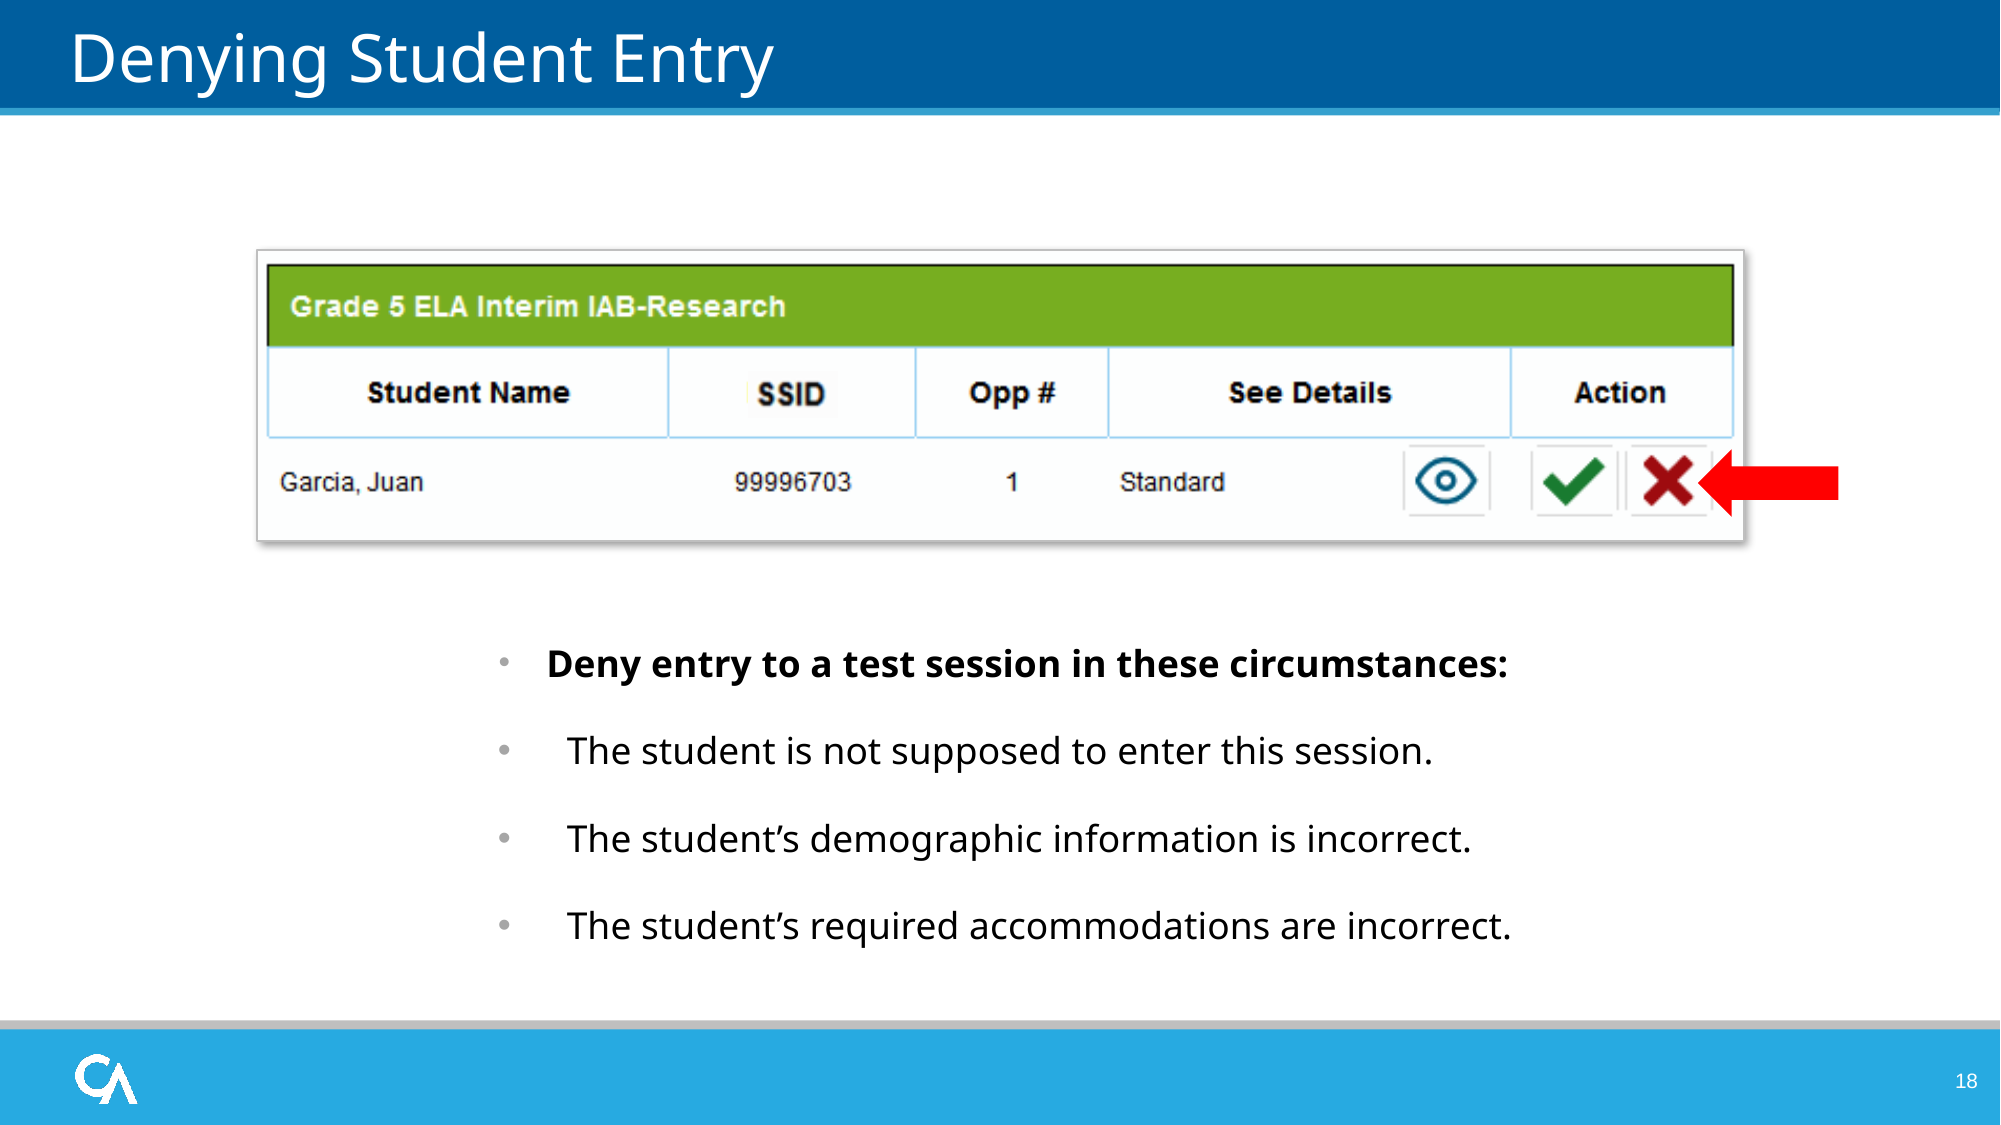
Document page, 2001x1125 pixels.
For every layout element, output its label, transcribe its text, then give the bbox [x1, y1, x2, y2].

slide_number 18 [1877, 1057, 1993, 1103]
picture [75, 1054, 138, 1104]
text_box [1743, 466, 1839, 500]
list Deny entry to a test session in these circumstances: The student is not supposed to enter this session. The student’s demographic information is incorrect. The student’s required accommodations are incorrect. [498, 628, 1518, 956]
picture [257, 250, 1743, 540]
title Denying Student Entry [69, 10, 1878, 96]
